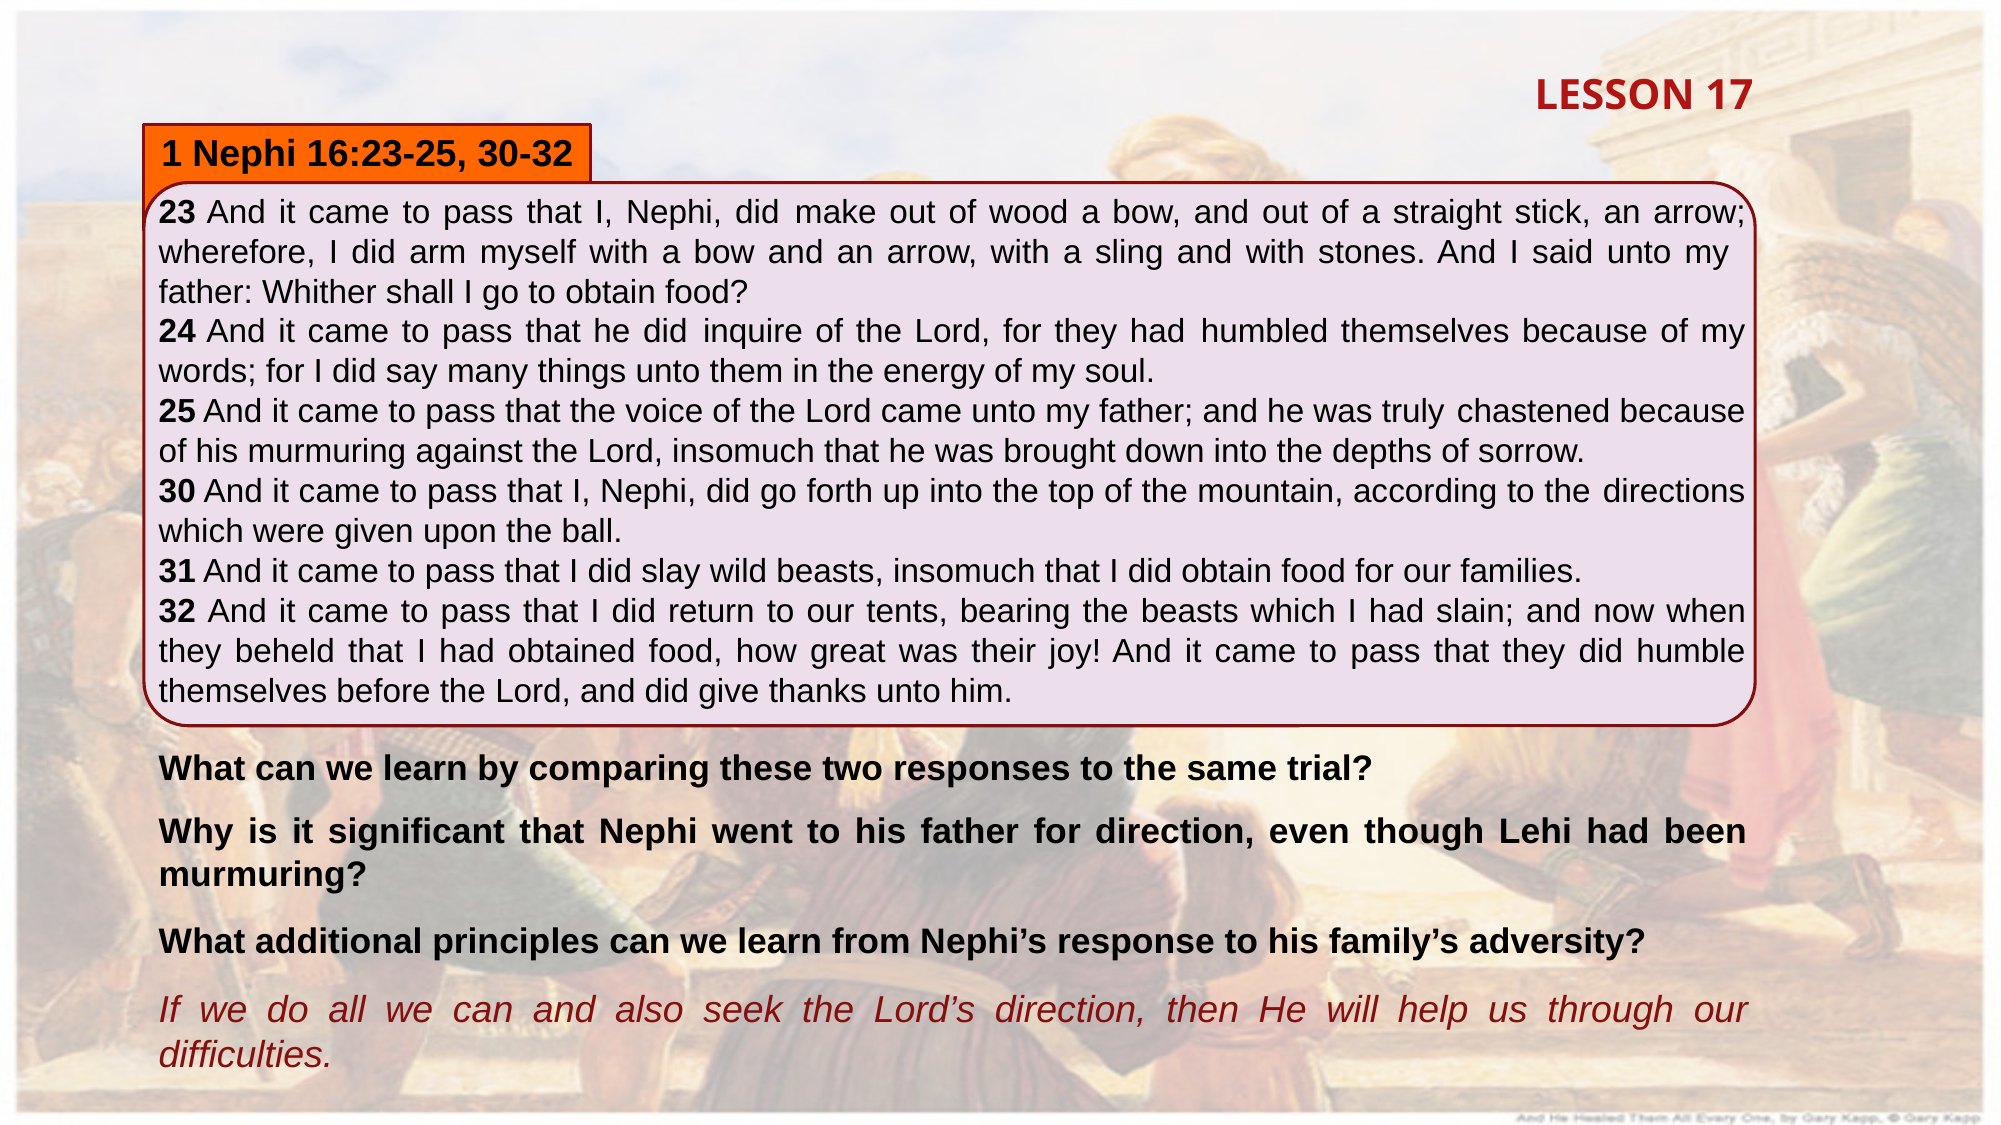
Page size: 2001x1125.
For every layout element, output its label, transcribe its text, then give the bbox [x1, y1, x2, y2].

text_box What additional principles can we learn from Nephi’s response to his family’s adversity? [143, 910, 1763, 968]
text_box What can we learn by comparing these two responses to the same trial? [143, 737, 1492, 796]
text_box Why is it significant that Nephi went to his father for direction, even though Lehi had been murmuring? [143, 801, 1763, 901]
text_box 1 Nephi 16:23-25, 30-32 [146, 121, 589, 182]
text_box [159, 717, 1740, 728]
text_box 23 And it came to pass that I, Nephi, did make out of wood a bow, and out of a straight stick, an arrow; wherefore, I did arm myself with a bow and an arrow, with a sling and with stones. And I said unto my father: Whither shall I go to obtain food? 24 And it came to pass that he did inquire of the Lord, for they had humbled themselves because of my words; for I did say many things unto them in the energy of my soul. 25 And it came to pass that the voice of the Lord came unto my father; and he was truly chastened because of his murmuring against the Lord, insomuch that he was brought down into the depths of sorrow. 30 And it came to pass that I, Nephi, did go forth up into the top of the mountain, according to the directions which were given upon the ball. 31 And it came to pass that I did slay wild beasts, insomuch that I did obtain food for our families. 32 And it came to pass that I did return to our tents, bearing the beasts which I had slain; and now when they beheld that I had obtained food, how great was their joy! And it came to pass that they did humble themselves before the Lord, and did give thanks unto him. [143, 182, 1763, 717]
text_box If we do all we can and also seek the Lord’s direction, then He will help us through our difficulties. [143, 977, 1763, 1083]
text_box [142, 123, 146, 219]
text_box LESSON 17 [1519, 60, 1829, 183]
